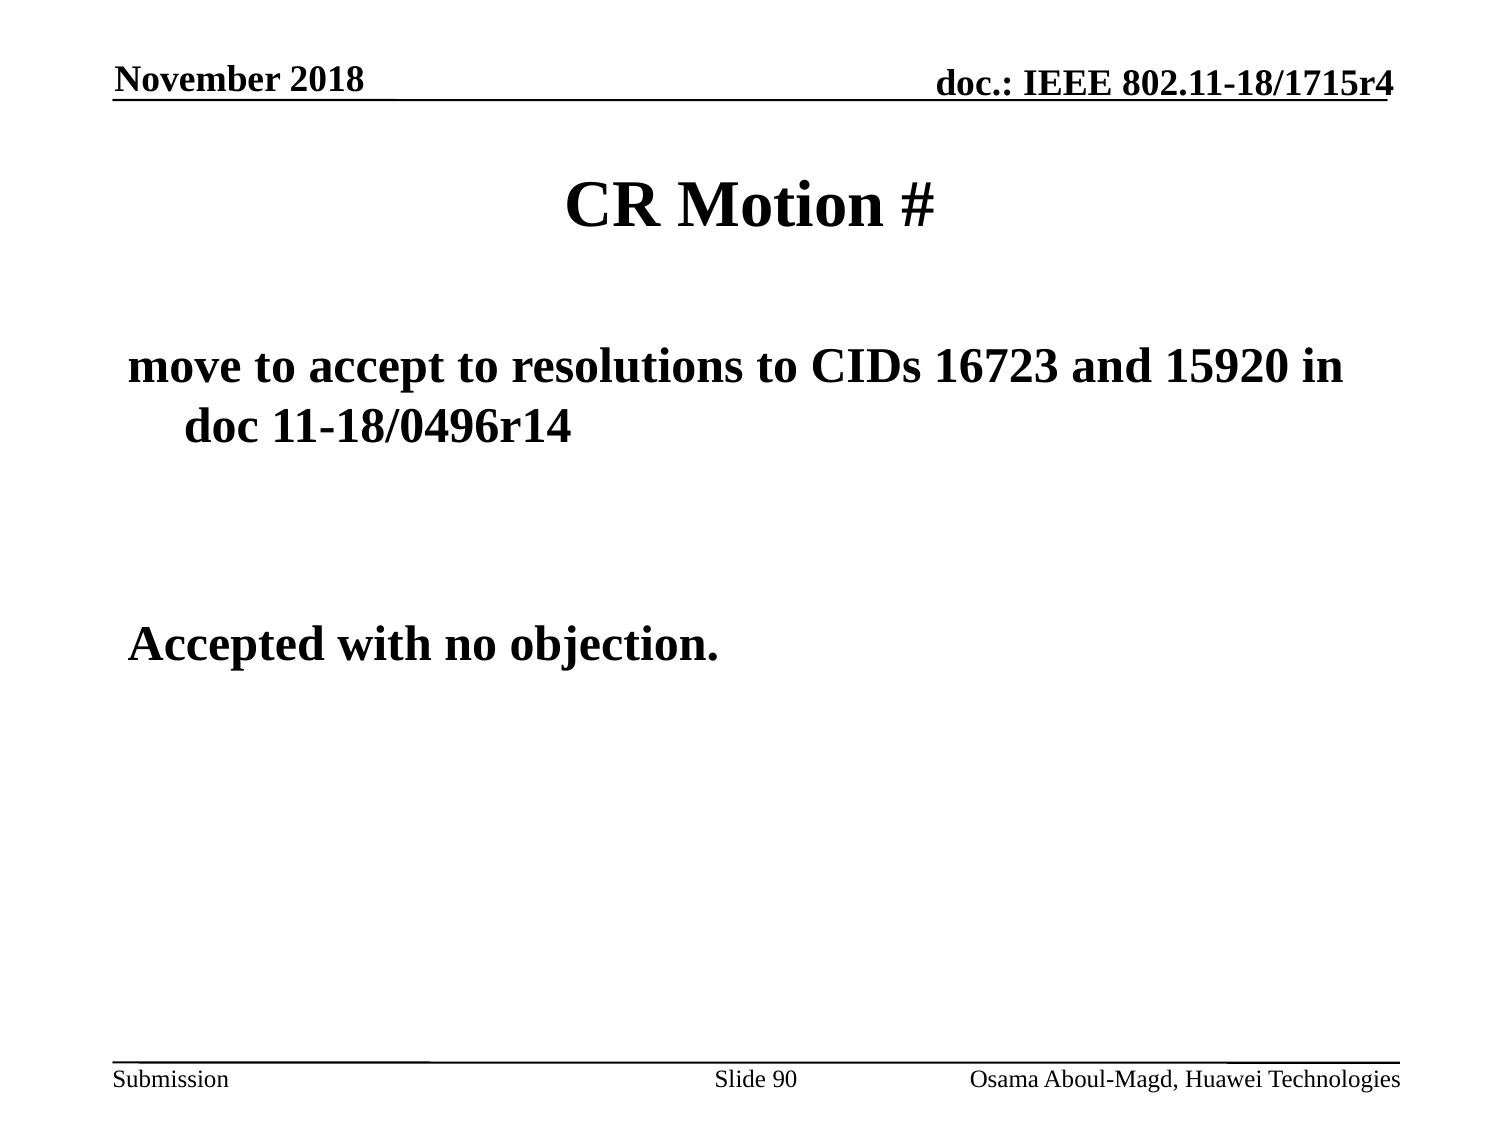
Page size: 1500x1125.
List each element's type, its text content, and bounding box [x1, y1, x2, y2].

slide_number Slide 90 [712, 1061, 800, 1123]
list move to accept to resolutions to CIDs 16723 and 15920 in doc 11-18/0496r14 Accepted with no objection. [112, 324, 1388, 1000]
footer Osama Aboul-Magd, Huawei Technologies [878, 1061, 1402, 1093]
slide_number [114, 54, 423, 100]
title CR Motion # [112, 112, 1388, 288]
